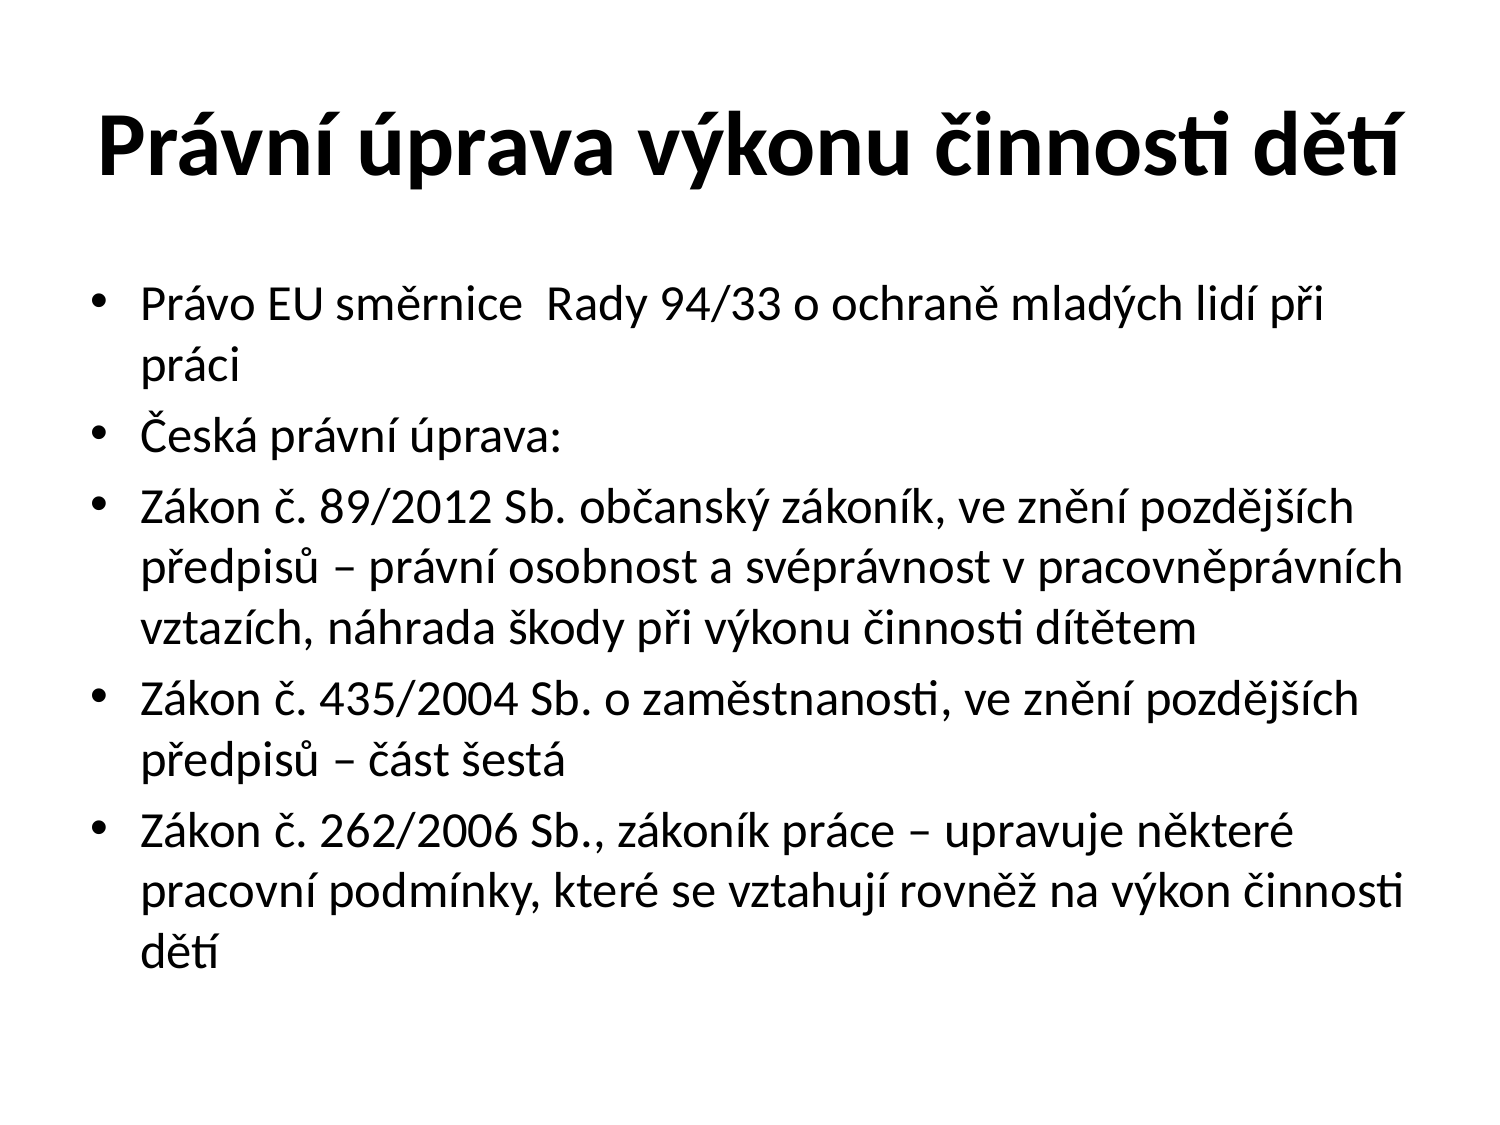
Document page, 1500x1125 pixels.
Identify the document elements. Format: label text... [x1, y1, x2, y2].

list Právo EU směrnice Rady 94/33 o ochraně mladých lidí při práci Česká právní úprava: Zákon č. 89/2012 Sb. občanský zákoník, ve znění pozdějších předpisů – právní osobnost a svéprávnost v pracovněprávních vztazích, náhrada škody při výkonu činnosti dítětem Zákon č. 435/2004 Sb. o zaměstnanosti, ve znění pozdějších předpisů – část šestá Zákon č. 262/2006 Sb., zákoník práce – upravuje některé pracovní podmínky, které se vztahují rovněž na výkon činnosti dětí [75, 262, 1425, 1005]
title Právní úprava výkonu činnosti dětí [75, 45, 1425, 233]
